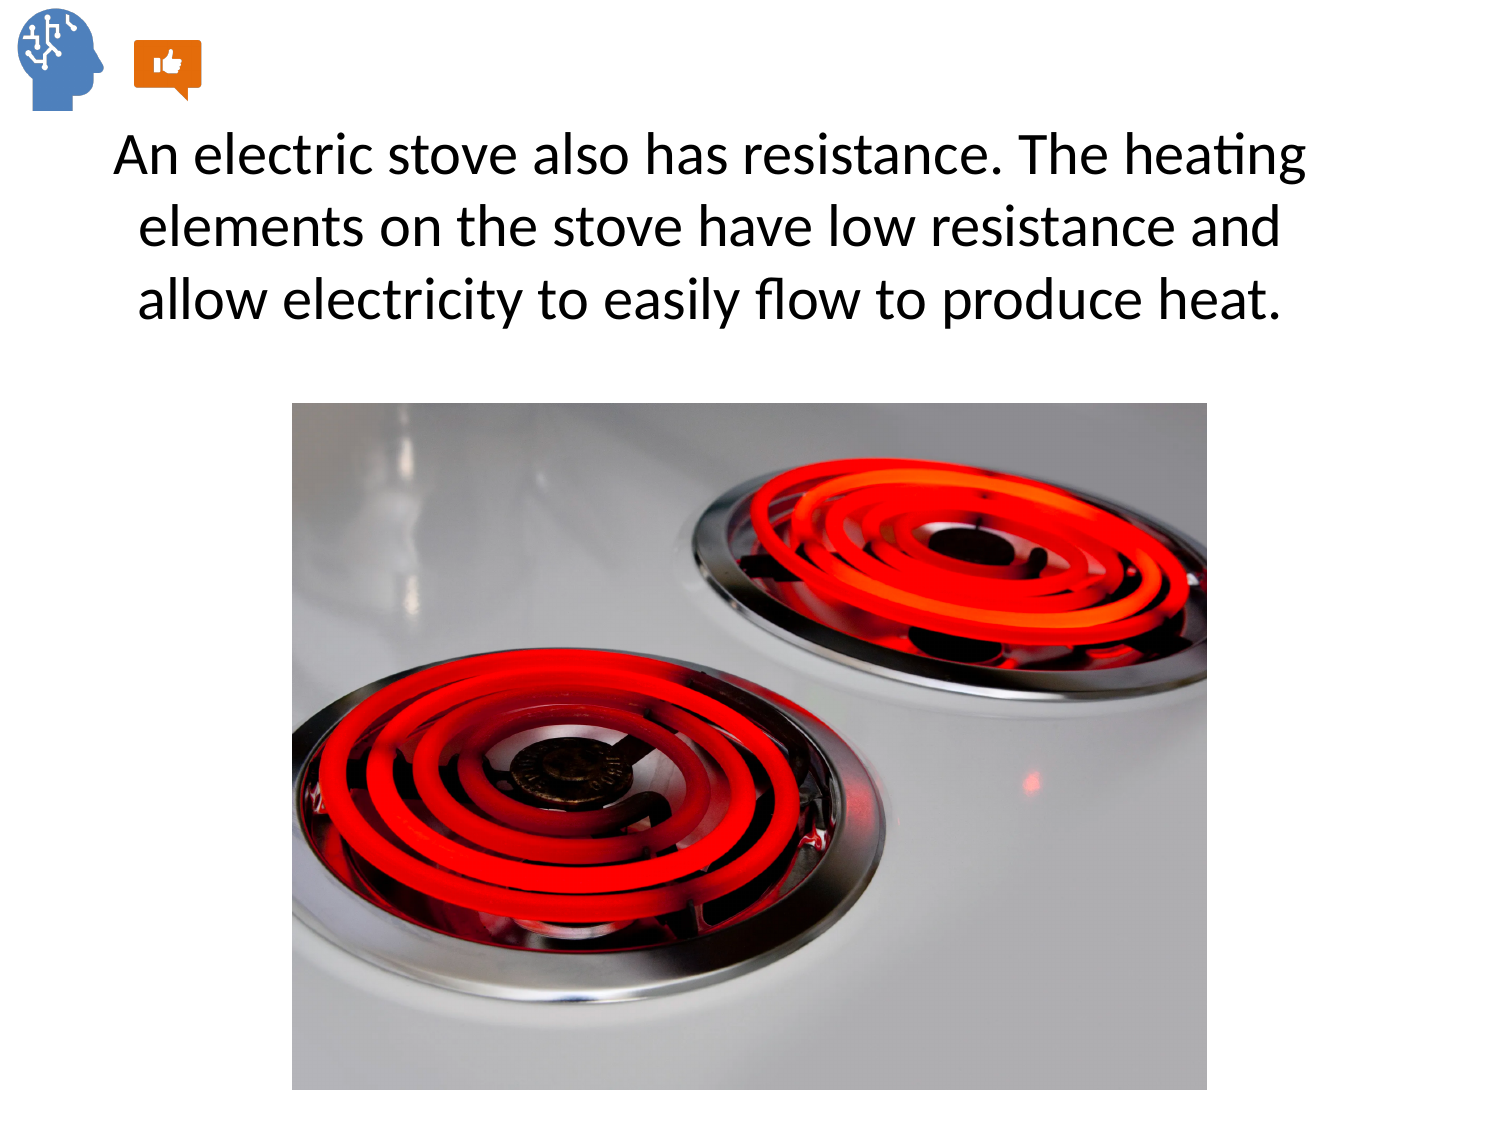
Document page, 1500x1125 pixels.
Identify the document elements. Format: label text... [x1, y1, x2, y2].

picture [120, 23, 215, 118]
text_box An electric stove also has resistance. The heating elements on the stove have low resistance and allow electricity to easily flow to produce heat. [53, 98, 1369, 347]
picture [292, 403, 1208, 1090]
text_box [0, 0, 115, 121]
